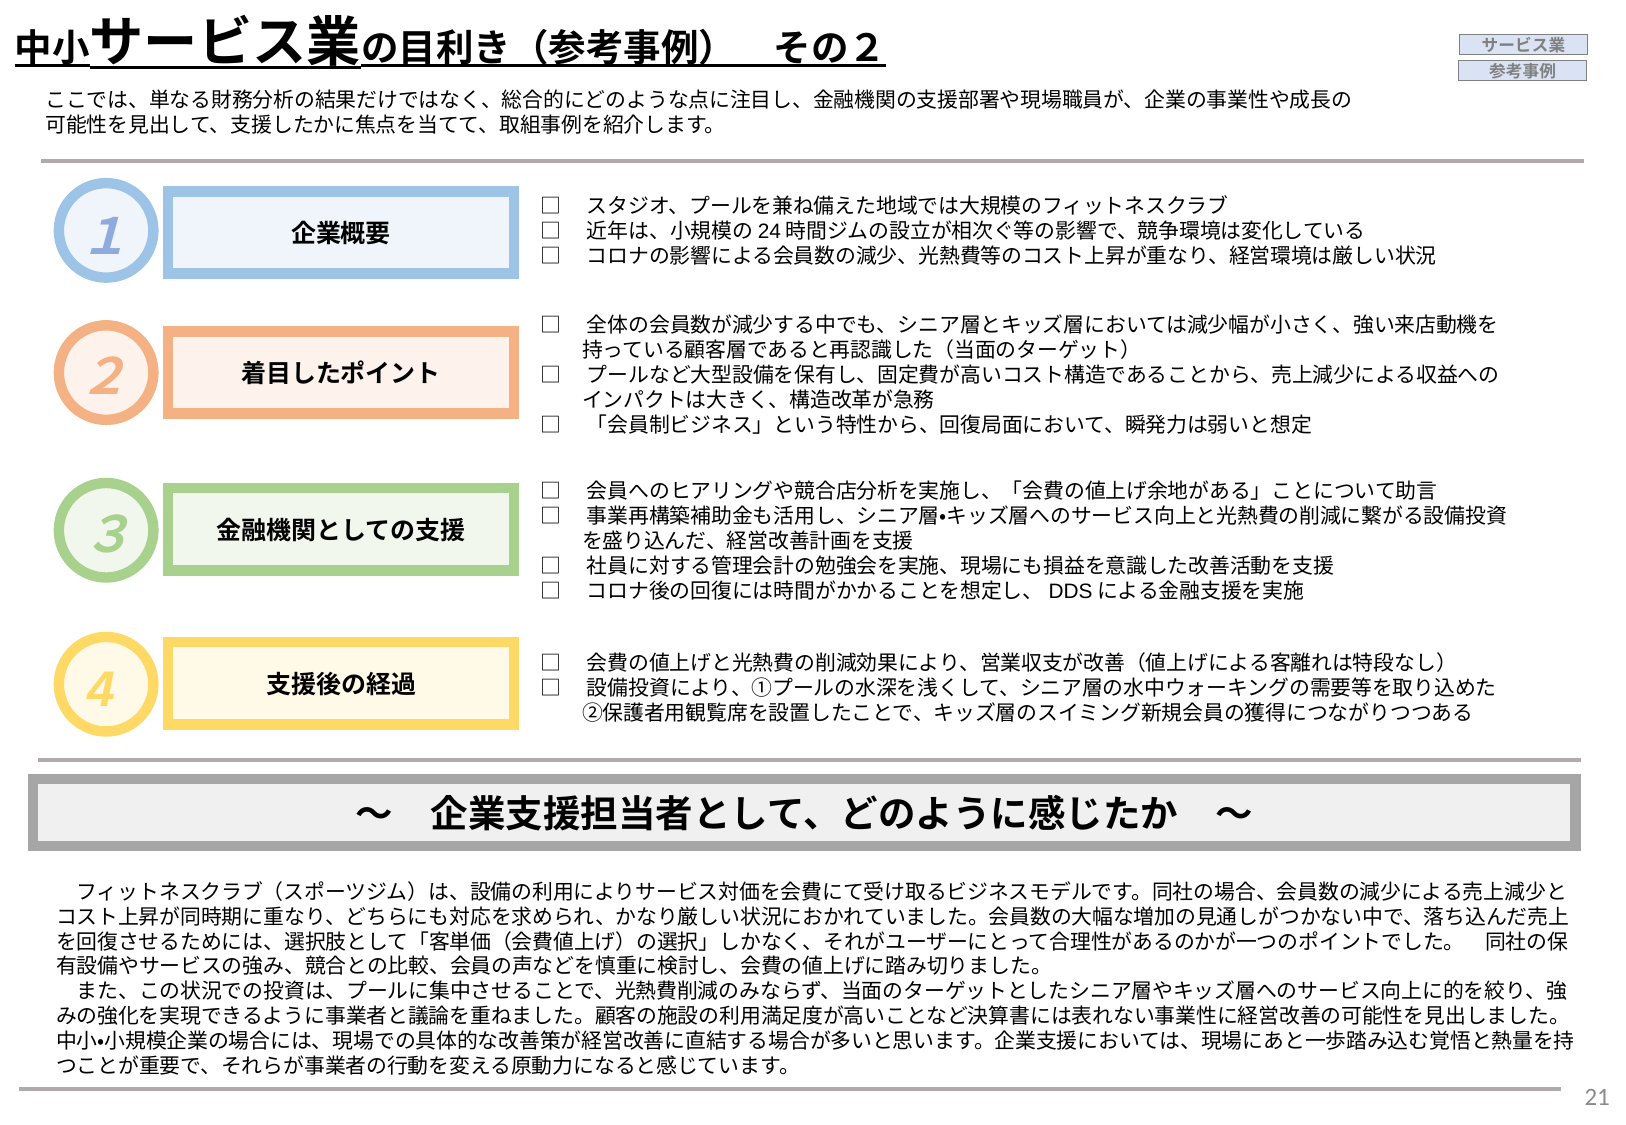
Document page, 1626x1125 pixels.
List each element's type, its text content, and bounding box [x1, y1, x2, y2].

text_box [58, 636, 514, 732]
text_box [58, 325, 514, 420]
text_box ここでは、単なる財務分析の結果だけではなく、総合的にどのような点に注目し、金融機関の支援部署や現場職員が、企業の事業性や成長の 可能性を見出して、支援したかに焦点を当てて、取組事例を紹介します。 [30, 79, 1410, 145]
text_box □ スタジオ、プールを兼ね備えた地域では大規模のフィットネスクラブ □ 近年は、小規模の24時間ジムの設立が相次ぐ等の影響で、競争環境は変化している □ コロナの影響による会員数の減少、光熱費等のコスト上昇が重なり、経営環境は厳しい状況 [525, 185, 1586, 276]
text_box 中小サービス業の目利き（参考事例） その２ [0, 0, 1058, 80]
slide_number 21 [1545, 1065, 1625, 1125]
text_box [58, 482, 514, 578]
text_box □ 全体の会員数が減少する中でも、シニア層とキッズ層においては減少幅が小さく、強い来店動機を 持っている顧客層であると再認識した（当面のターゲット） □ プールなど大型設備を保有し、固定費が高いコスト構造であることから、売上減少による収益への インパクトは大きく、構造改革が急務 □ 「会員制ビジネス」という特性から、回復局面において、瞬発力は弱いと想定 [525, 303, 1586, 444]
text_box 参考事例 [1458, 60, 1587, 81]
text_box ～ 企業支援担当者として、どのように感じたか ～ [32, 778, 1576, 847]
text_box □ 会費の値上げと光熱費の削減効果により、営業収支が改善（値上げによる客離れは特段なし） □ 設備投資により、①プールの水深を浅くして、シニア層の水中ウォーキングの需要等を取り込めた ②保護者用観覧席を設置したことで、キッズ層のスイミング新規会員の獲得につながりつつある [525, 642, 1625, 732]
text_box フィットネスクラブ（スポーツジム）は、設備の利用によりサービス対価を会費にて受け取るビジネスモデルです。同社の場合、会員数の減少による売上減少とコスト上昇が同時期に重なり、どちらにも対応を求められ、かなり厳しい状況におかれていました。会員数の大幅な増加の見通しがつかない中で、落ち込んだ売上を回復させるためには、選択肢として「客単価（会費値上げ）の選択」しかなく、それがユーザーにとって合理性があるのかが一つのポイントでした。 同社の保有設備やサービスの強み、競合との比較、会員の声などを慎重に検討し、会費の値上げに踏み切りました。 また、この状況での投資は、プールに集中させることで、光熱費削減のみならず、当面のターゲットとしたシニア層やキッズ層へのサービス向上に的を絞り、強みの強化を実現できるように事業者と議論を重ねました。顧客の施設の利用満足度が高いことなど決算書には表れない事業性に経営改善の可能性を見出しました。中小・小規模企業の場合には、現場での具体的な改善策が経営改善に直結する場合が多いと思います。企業支援においては、現場にあと一歩踏み込む覚悟と熱量を持つことが重要で、それらが事業者の行動を変える原動力になると感じています。 [41, 870, 1591, 1086]
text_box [58, 183, 514, 278]
text_box □ 会員へのヒアリングや競合店分析を実施し、「会費の値上げ余地がある」ことについて助言 □ 事業再構築補助金も活用し、シニア層・キッズ層へのサービス向上と光熱費の削減に繋がる設備投資 を盛り込んだ、経営改善計画を支援 □ 社員に対する管理会計の勉強会を実施、現場にも損益を意識した改善活動を支援 □ コロナ後の回復には時間がかかることを想定し、DDSによる金融支援を実施 [525, 470, 1615, 611]
text_box サービス業 [1459, 34, 1588, 55]
